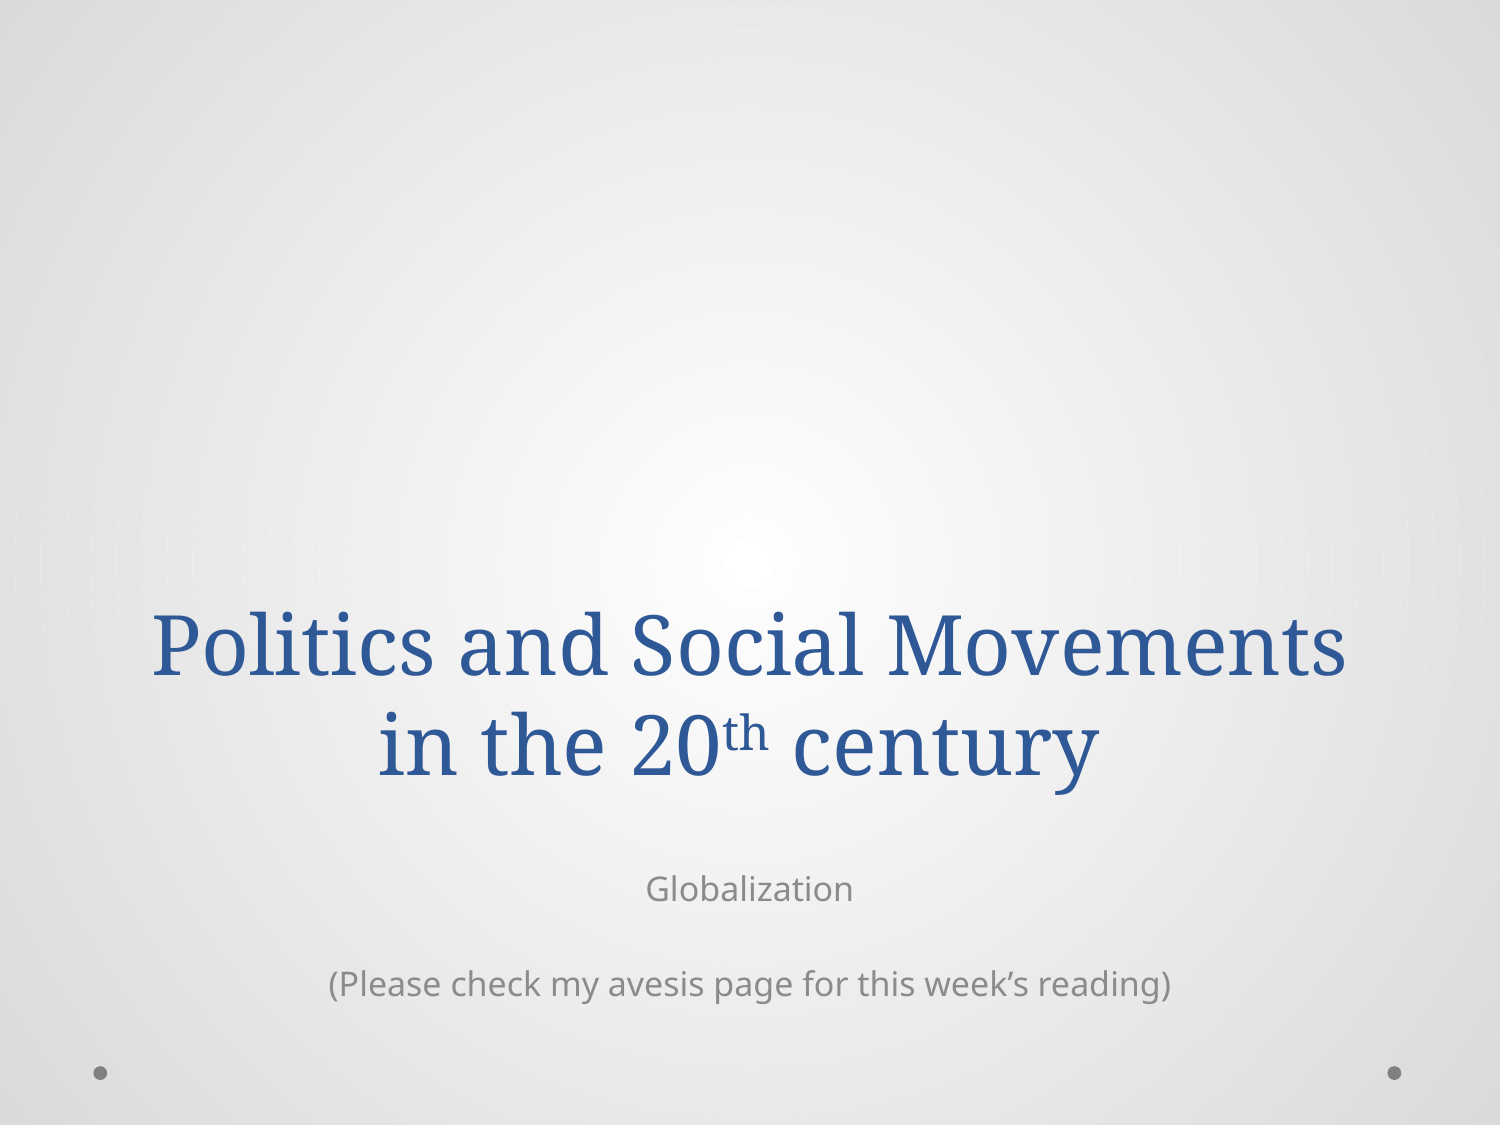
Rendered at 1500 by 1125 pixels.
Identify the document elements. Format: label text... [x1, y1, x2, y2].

title Politics and Social Movements in the 20th century [112, 99, 1388, 800]
subtitle Globalization (Please check my avesis page for this week’s reading) [225, 812, 1275, 1013]
